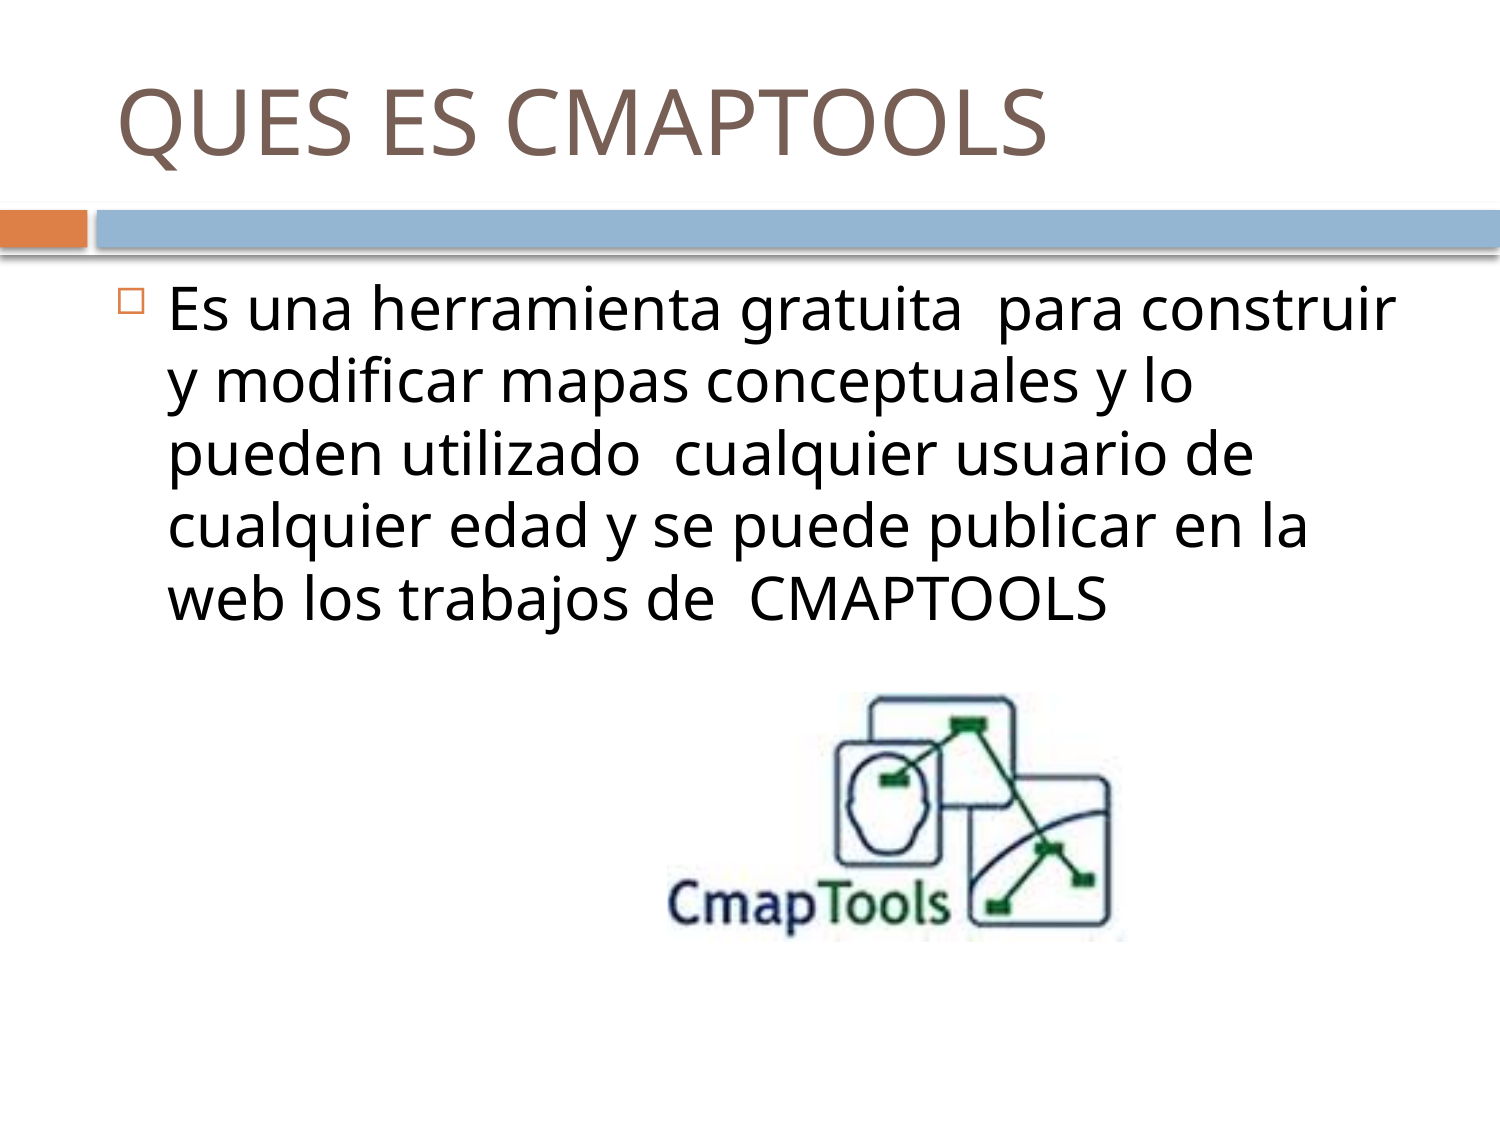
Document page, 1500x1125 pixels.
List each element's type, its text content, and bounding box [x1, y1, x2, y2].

title QUES ES CMAPTOOLS [100, 37, 1438, 200]
picture [666, 692, 1129, 942]
list Es una herramienta gratuita para construir y modificar mapas conceptuales y lo pueden utilizado cualquier usuario de cualquier edad y se puede publicar en la web los trabajos de CMAPTOOLS [100, 262, 1438, 1000]
